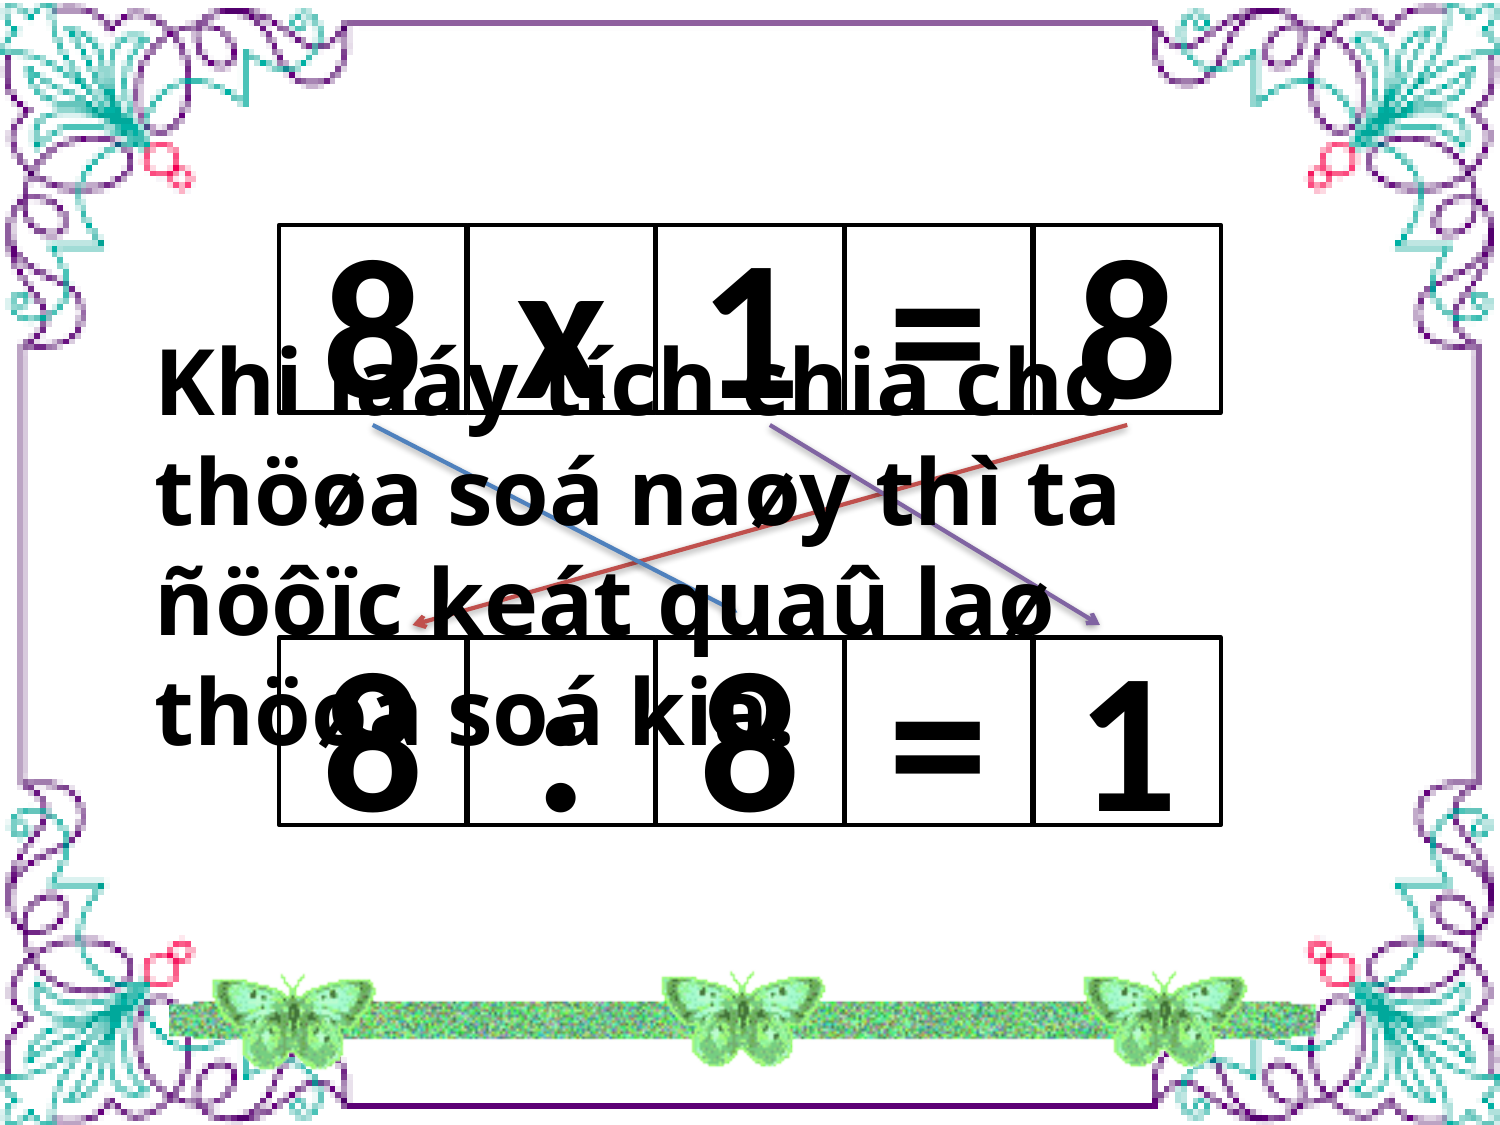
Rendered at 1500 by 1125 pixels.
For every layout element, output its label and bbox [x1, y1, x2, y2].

text_box [1101, 424, 1128, 626]
text_box [769, 424, 1101, 626]
text_box [412, 424, 768, 626]
text_box [372, 424, 738, 613]
picture [0, 3, 1500, 1125]
